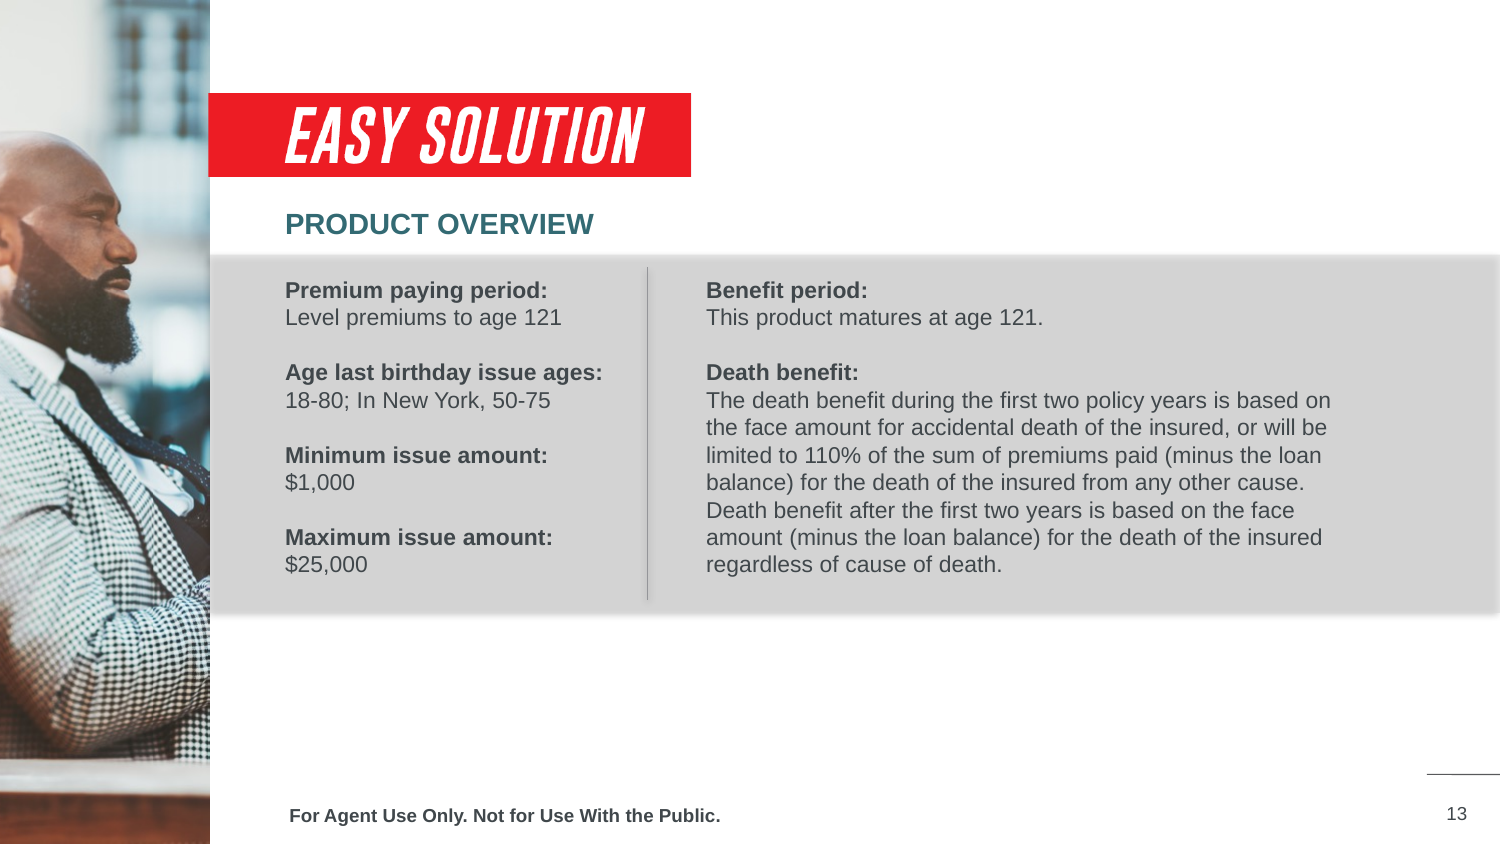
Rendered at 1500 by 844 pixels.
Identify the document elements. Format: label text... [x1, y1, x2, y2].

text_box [284, 275, 1349, 603]
picture [0, 0, 692, 844]
text_box 13 [1431, 794, 1492, 840]
text_box PRODUCT OVERVIEW [285, 205, 666, 241]
text_box For Agent Use Only. Not for Use With the Public. [274, 796, 736, 834]
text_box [209, 254, 1500, 614]
